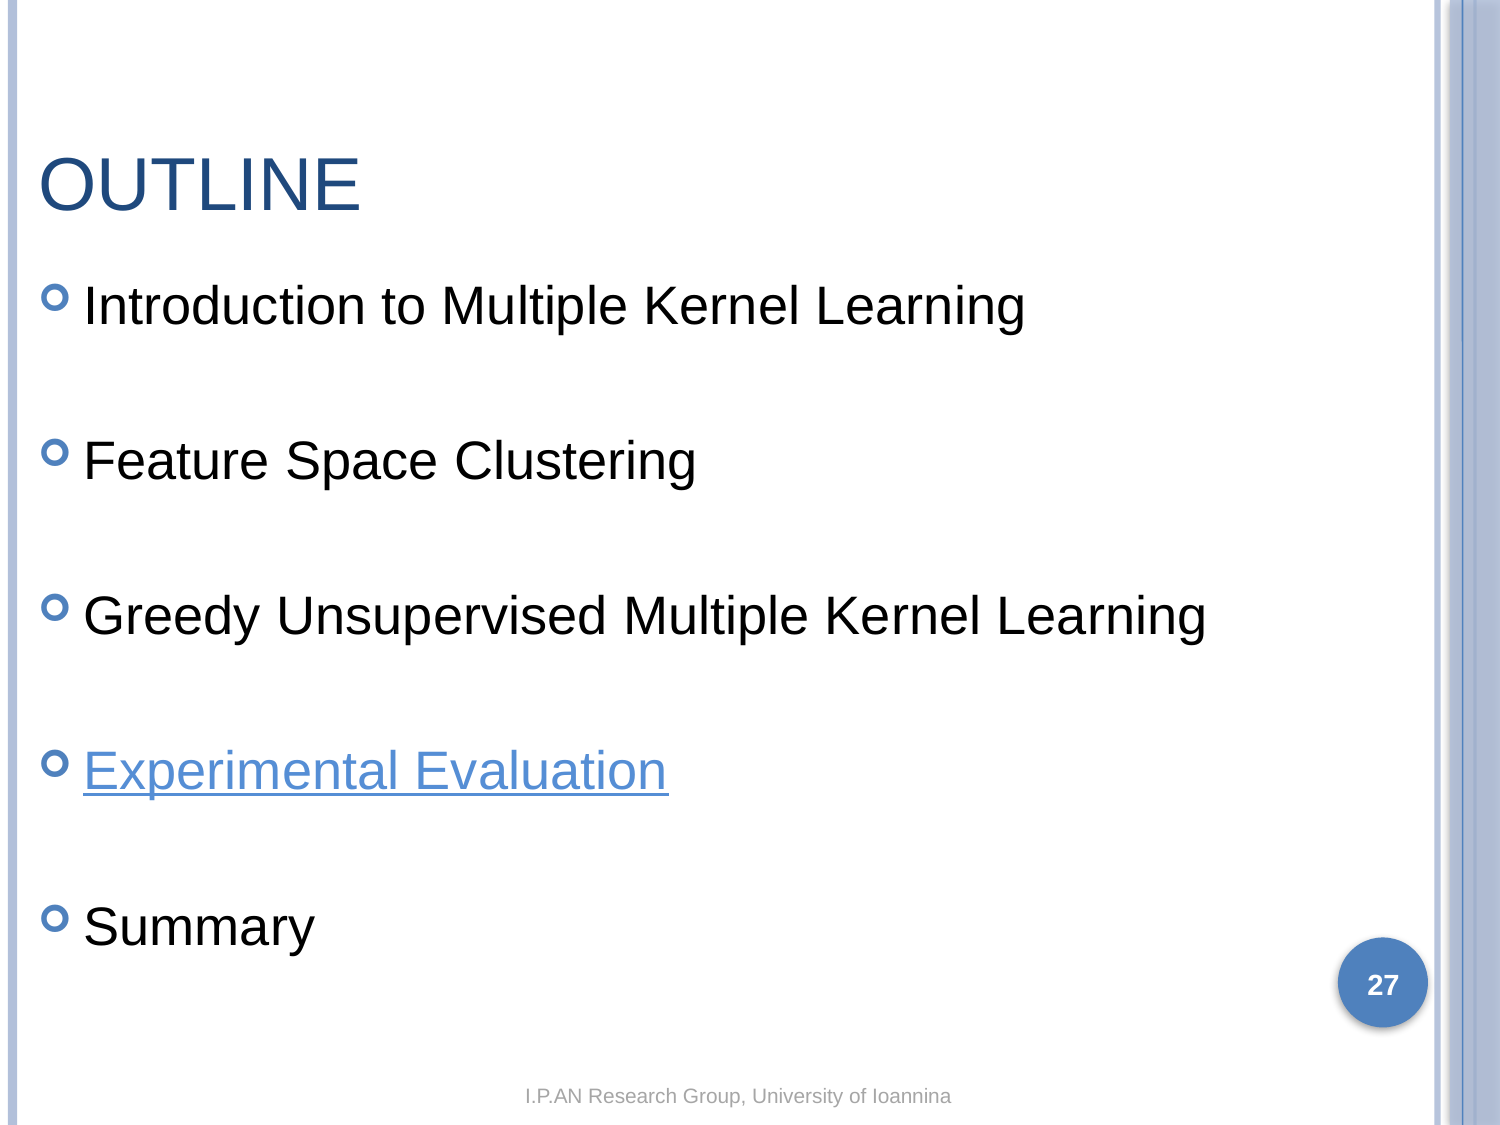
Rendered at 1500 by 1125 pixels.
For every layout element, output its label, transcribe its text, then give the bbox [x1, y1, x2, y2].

footer I.P.AN Research Group, University of Ioannina [35, 1065, 1442, 1125]
list Introduction to Multiple Kernel Learning Feature Space Clustering Greedy Unsupervised Multiple Kernel Learning Experimental Evaluation Summary [23, 262, 1430, 1062]
title Outline [23, 45, 1430, 233]
slide_number 27 [1333, 940, 1434, 1027]
